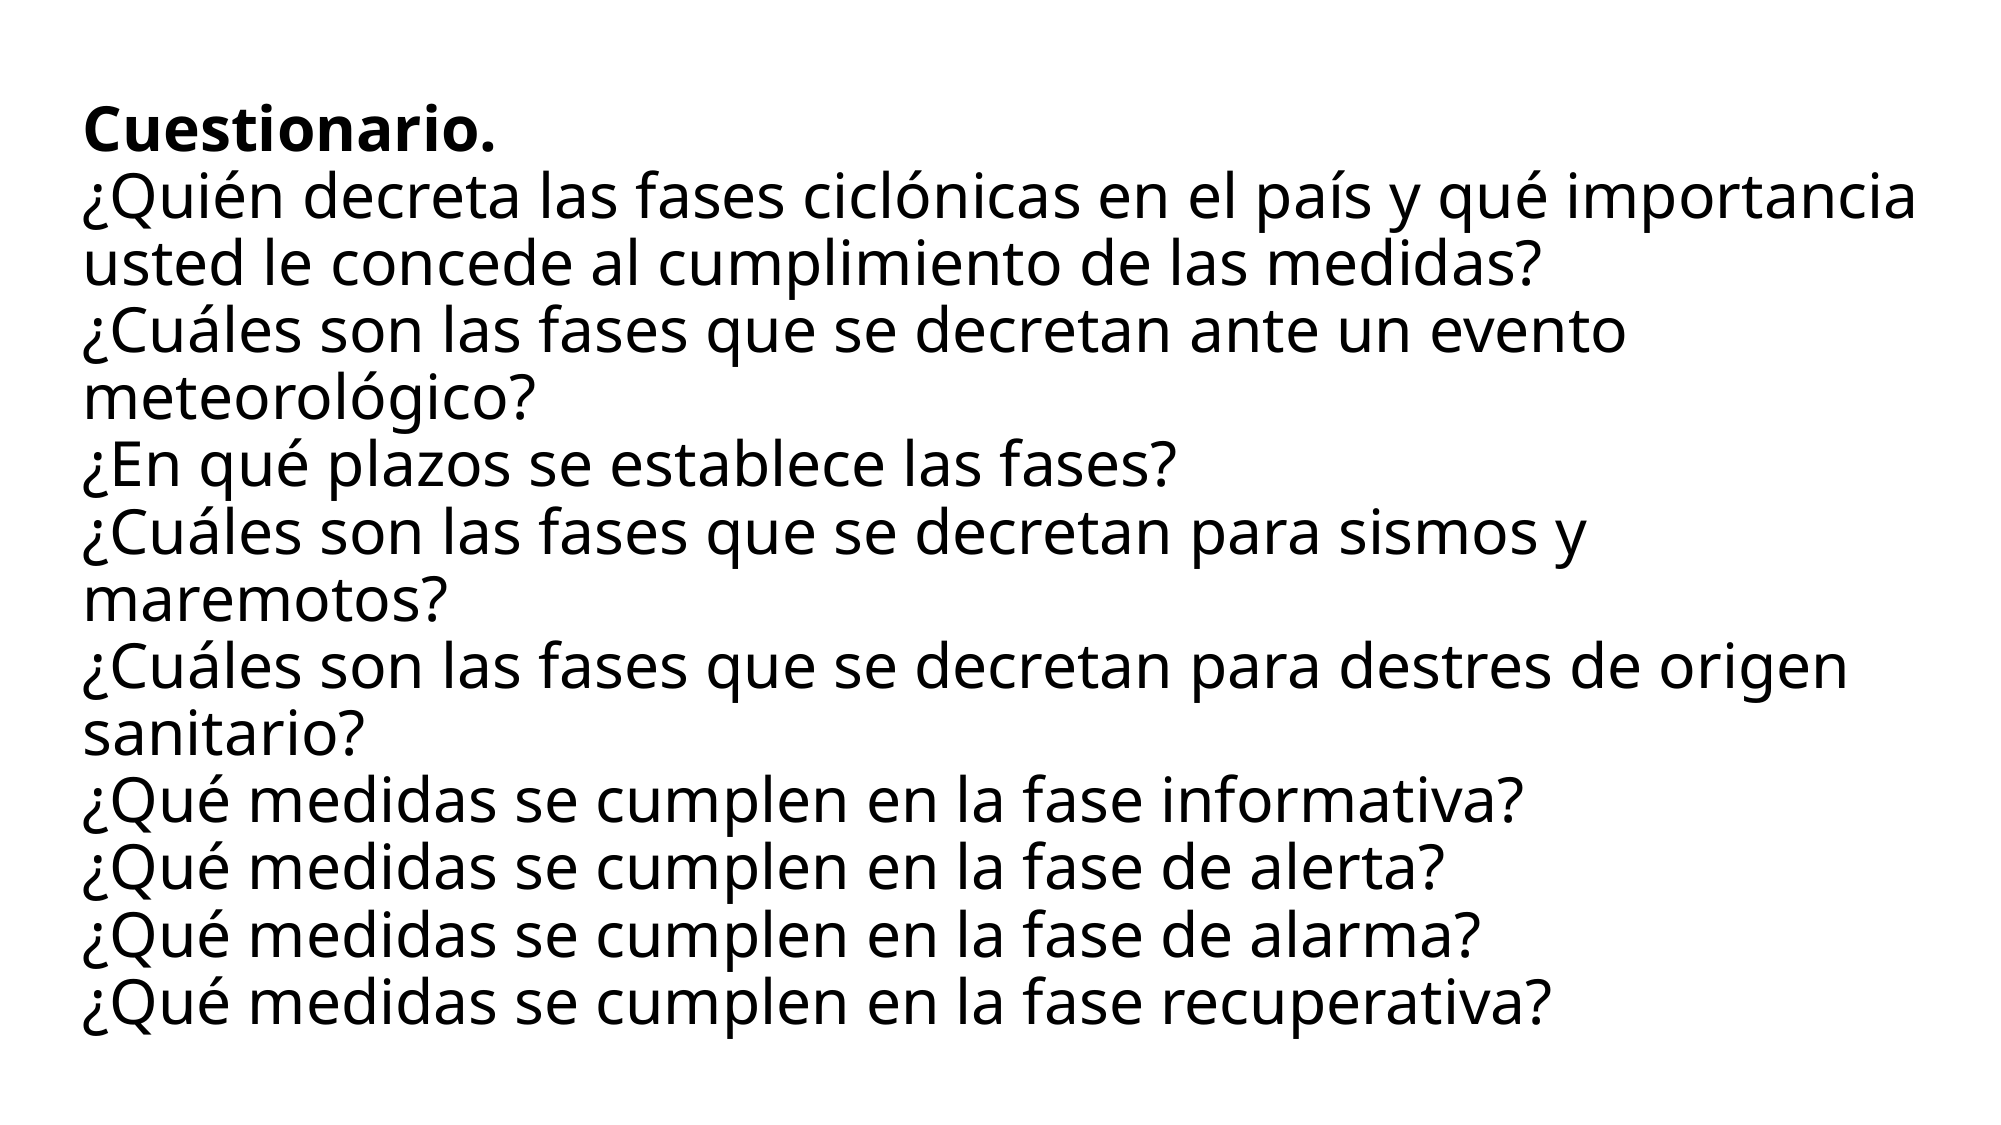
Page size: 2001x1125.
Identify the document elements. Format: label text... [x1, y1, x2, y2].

title Cuestionario. ¿Quién decreta las fases ciclónicas en el país y qué importancia usted le concede al cumplimiento de las medidas? ¿Cuáles son las fases que se decretan ante un evento meteorológico? ¿En qué plazos se establece las fases? ¿Cuáles son las fases que se decretan para sismos y maremotos? ¿Cuáles son las fases que se decretan para destres de origen sanitario? ¿Qué medidas se cumplen en la fase informativa? ¿Qué medidas se cumplen en la fase de alerta? ¿Qué medidas se cumplen en la fase de alarma? ¿Qué medidas se cumplen en la fase recuperativa? [67, 59, 1936, 1076]
